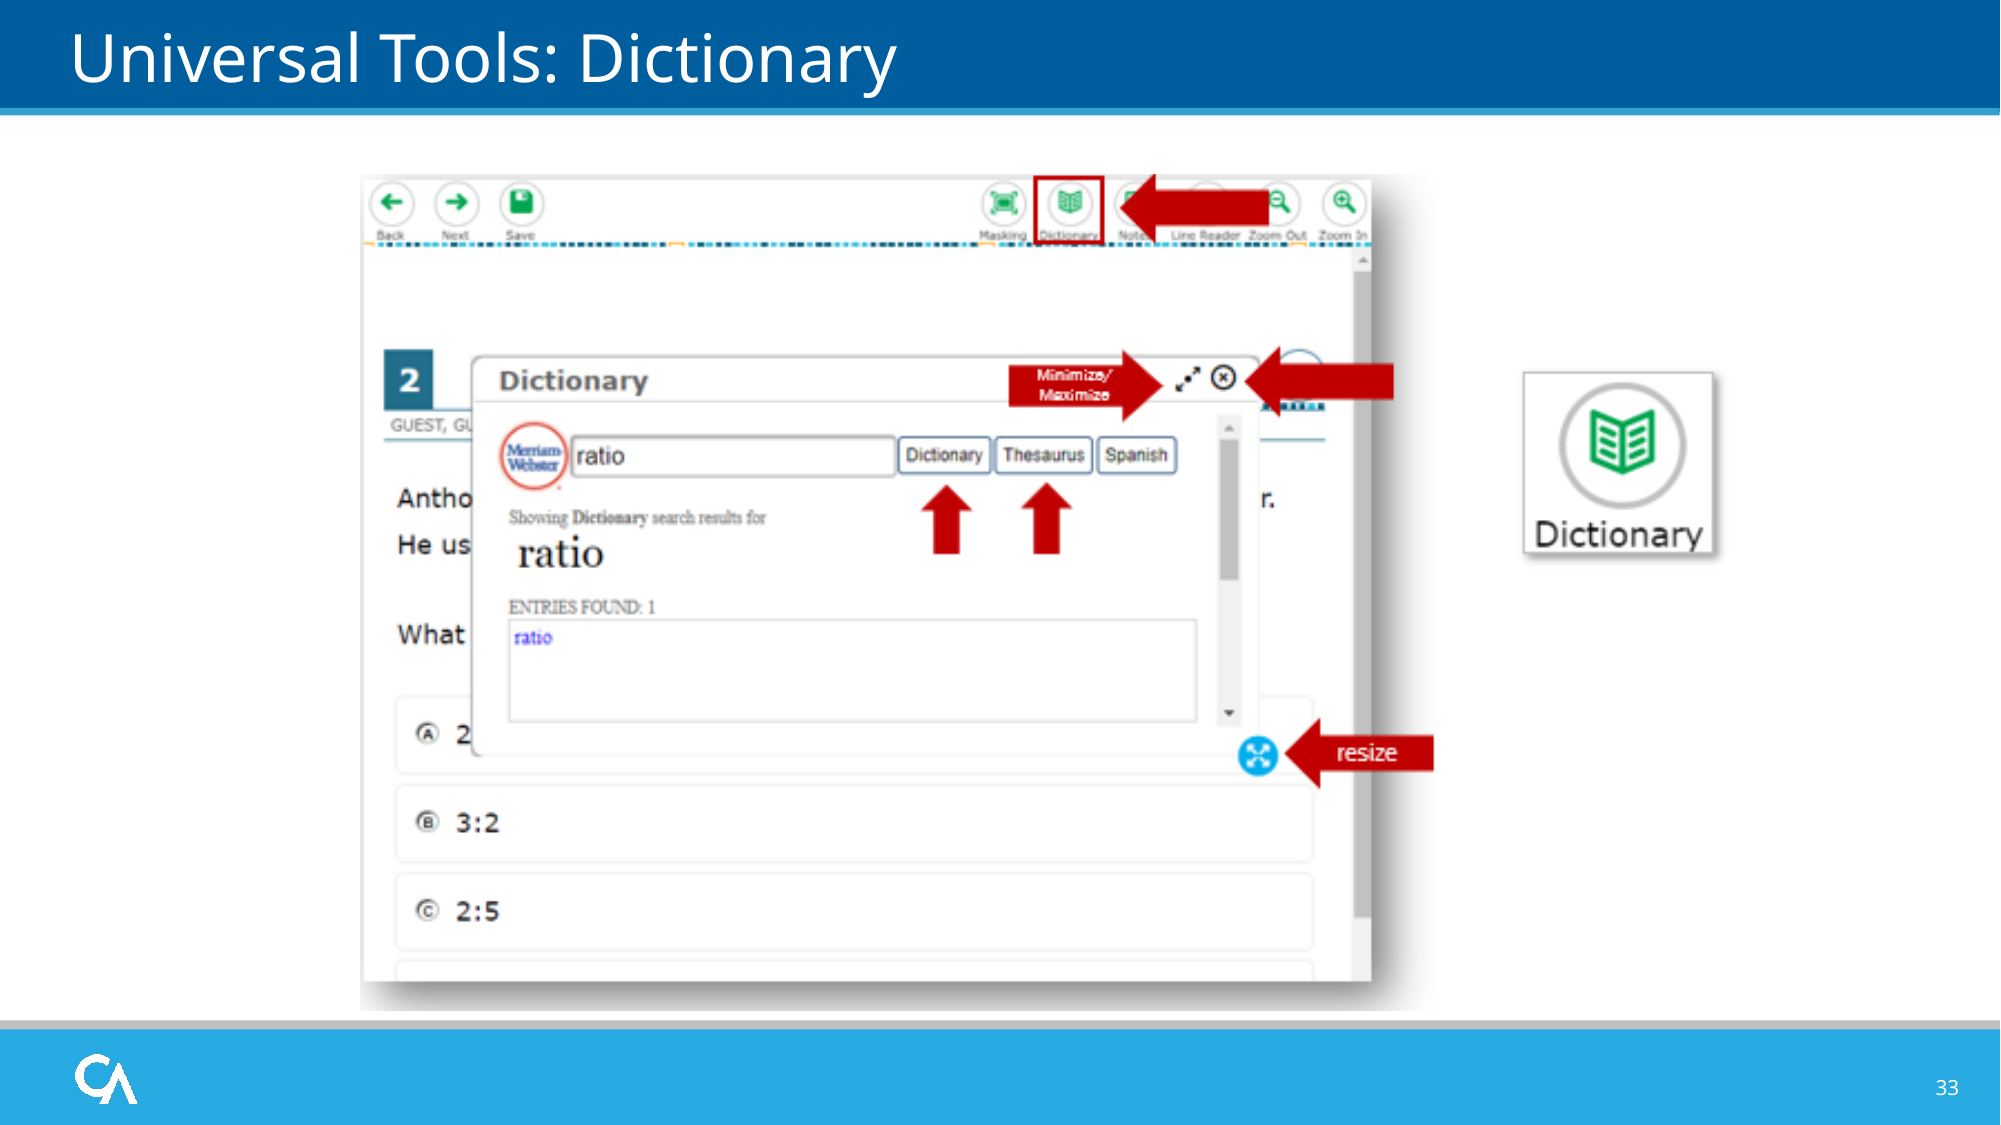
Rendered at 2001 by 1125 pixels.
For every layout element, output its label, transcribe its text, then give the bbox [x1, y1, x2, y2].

title Universal Tools: Dictionary [69, 10, 1878, 96]
picture [360, 174, 1739, 1011]
slide_number 33 [1858, 1065, 1975, 1112]
picture [75, 1054, 138, 1104]
